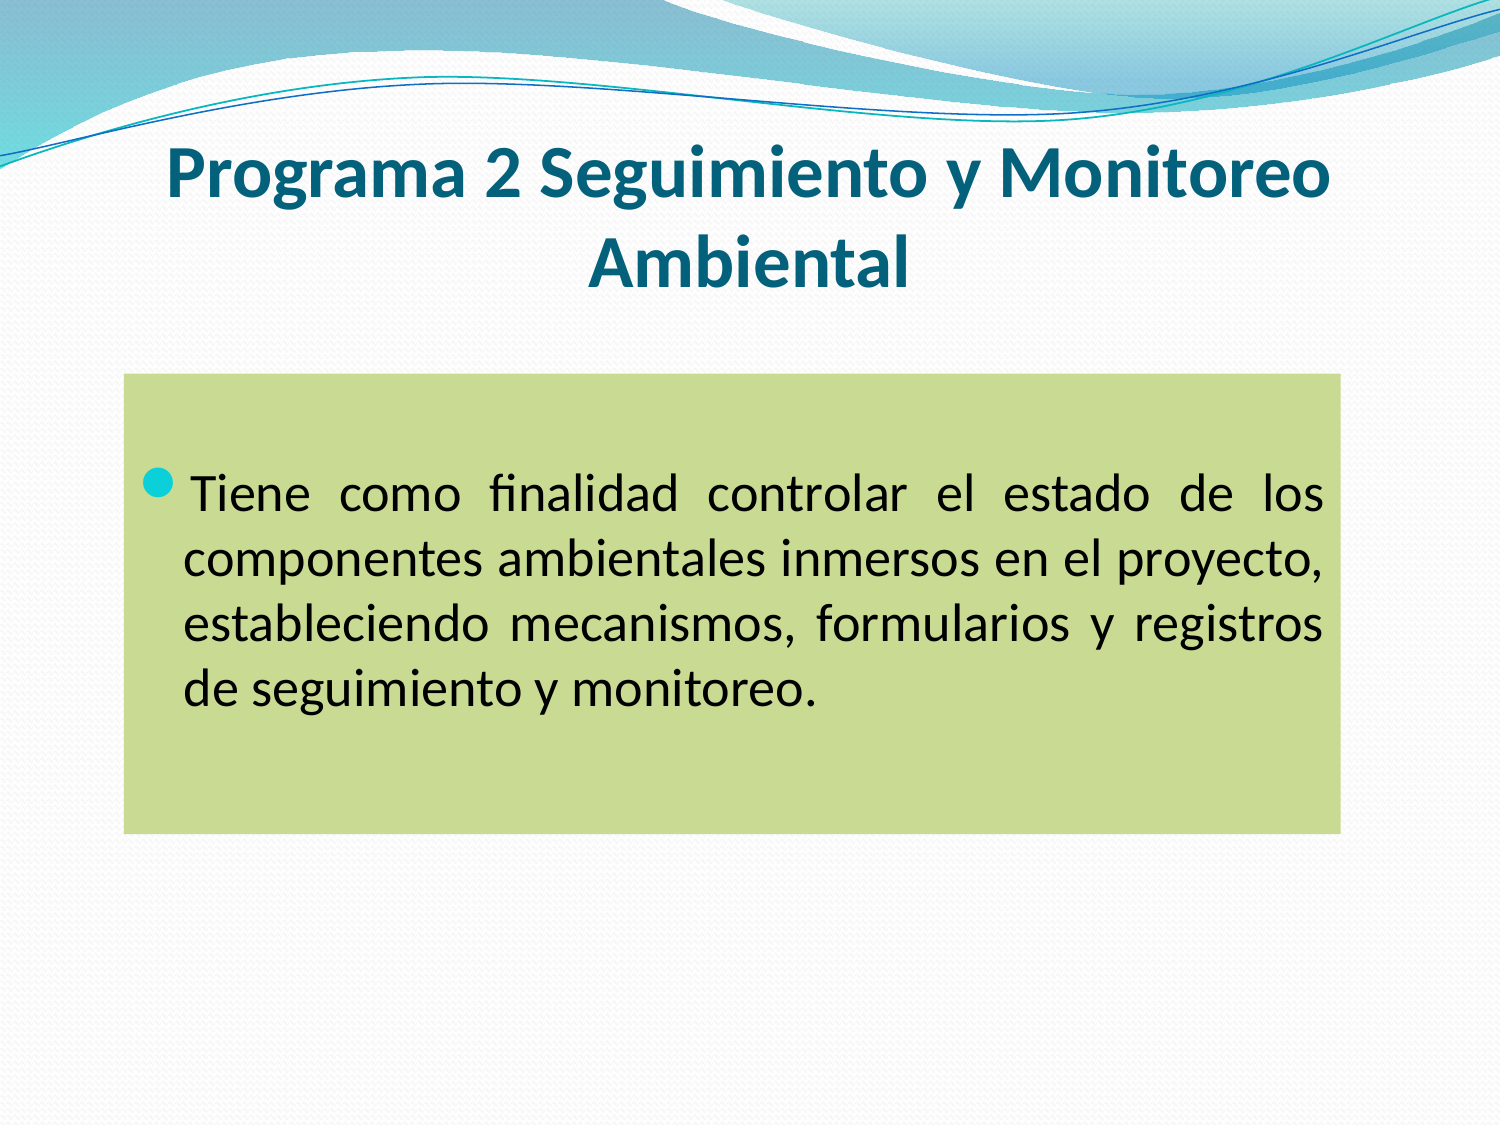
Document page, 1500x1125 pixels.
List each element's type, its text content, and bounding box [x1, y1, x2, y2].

list Tiene como finalidad controlar el estado de los componentes ambientales inmersos en el proyecto, estableciendo mecanismos, formularios y registros de seguimiento y monitoreo. [123, 373, 1341, 835]
title Programa 2 Seguimiento y Monitoreo Ambiental [75, 115, 1425, 303]
